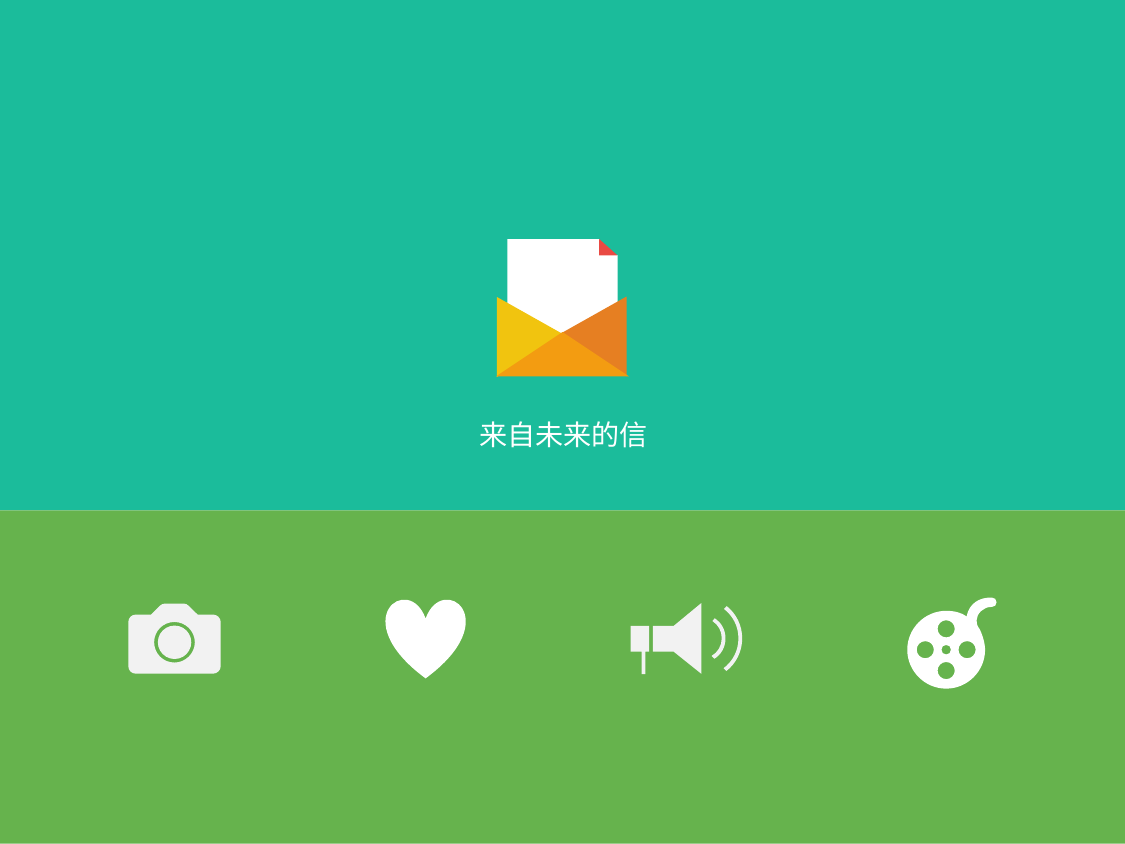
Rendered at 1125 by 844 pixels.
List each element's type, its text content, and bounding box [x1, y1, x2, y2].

text_box [0, 0, 1125, 508]
text_box [0, 508, 1125, 844]
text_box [128, 603, 221, 674]
text_box [907, 597, 997, 689]
text_box 来自未来的信 [464, 410, 663, 459]
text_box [630, 602, 743, 675]
text_box [383, 597, 468, 681]
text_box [495, 238, 630, 378]
